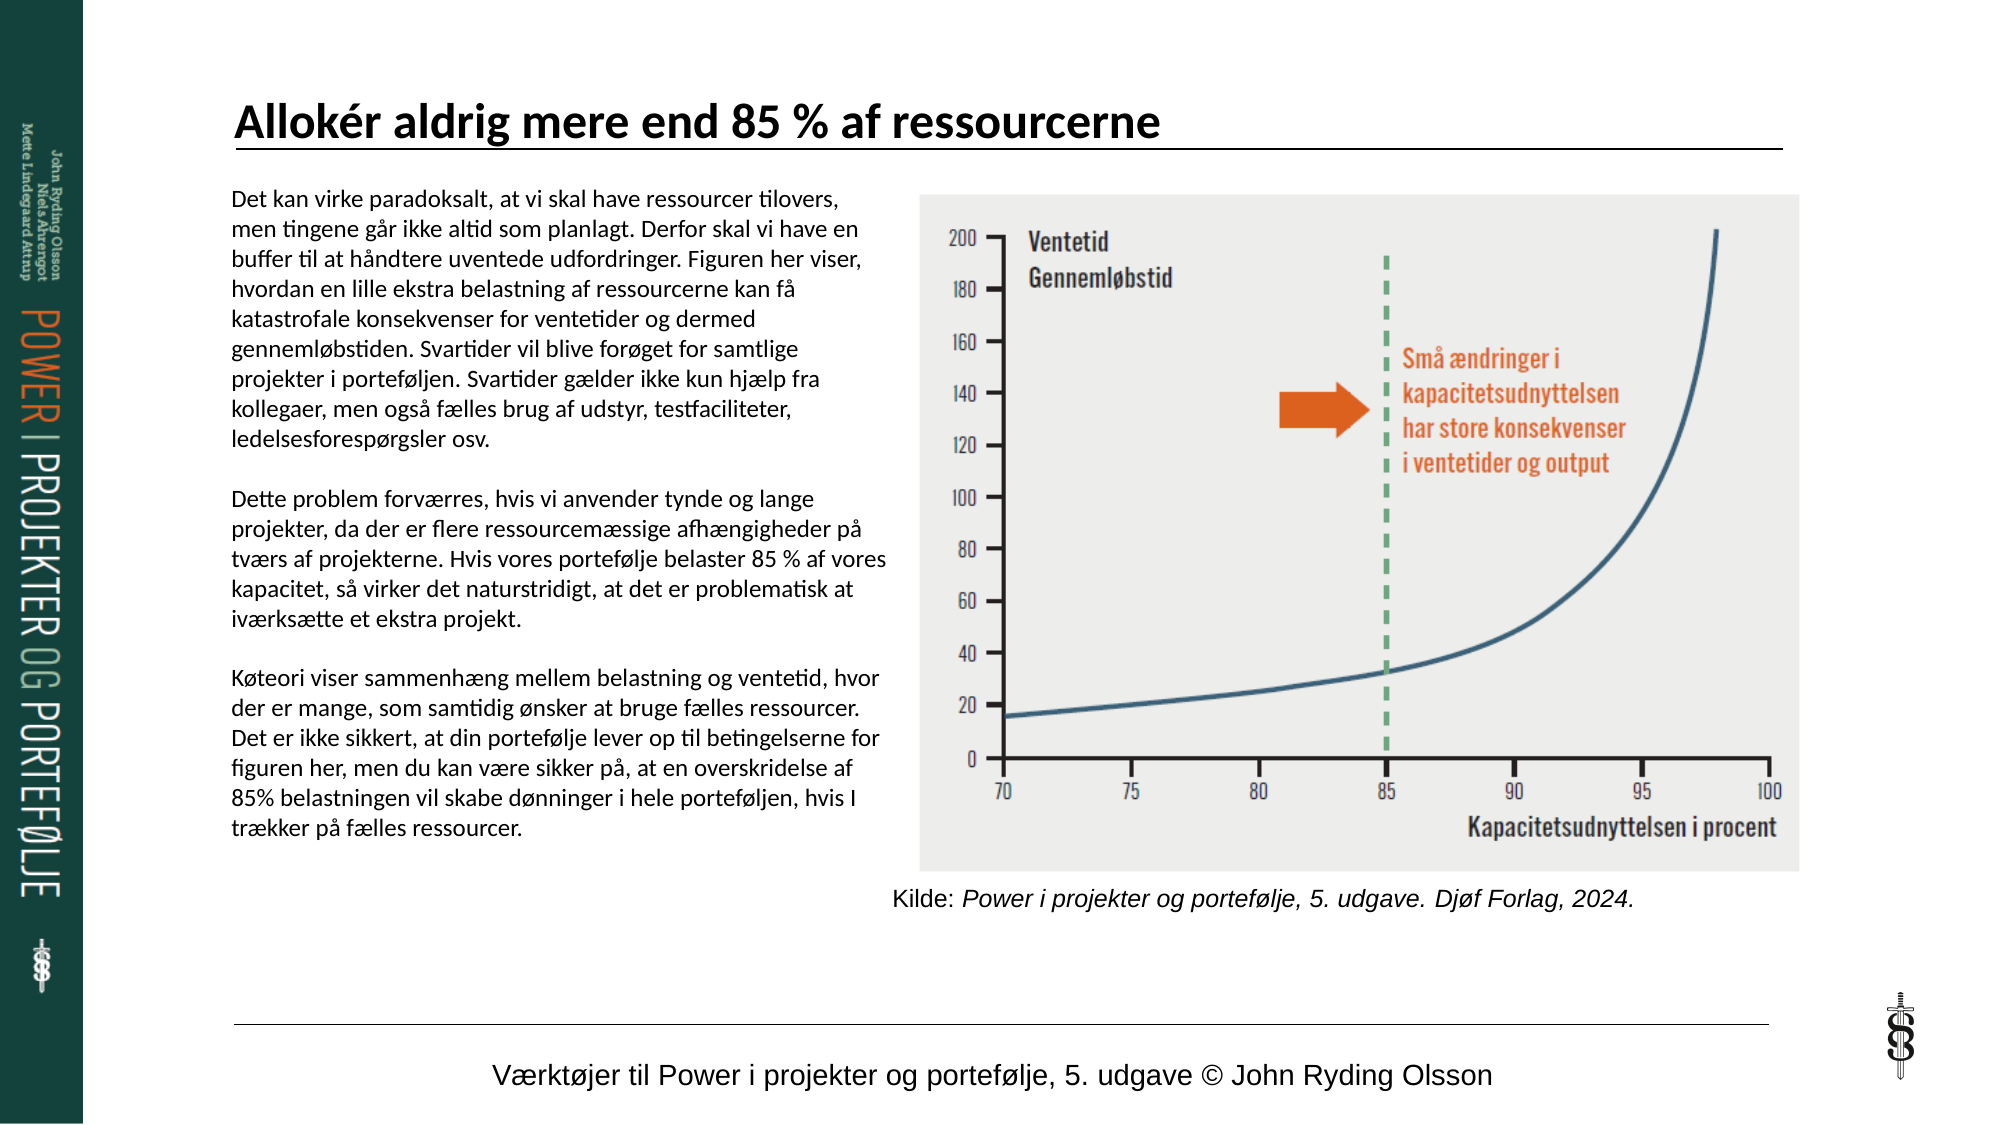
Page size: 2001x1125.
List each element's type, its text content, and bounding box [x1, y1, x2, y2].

text_box Allokér aldrig mere end 85 % af ressourcerne [219, 76, 1769, 156]
text_box Værktøjer til Power i projekter og portefølje, 5. udgave © John Ryding Olsson [436, 1048, 1551, 1106]
picture [0, 0, 83, 1125]
text_box Kilde: Power i projekter og portefølje, 5. udgave. Djøf Forlag, 2024. [877, 874, 1770, 920]
text_box Det kan virke paradoksalt, at vi skal have ressourcer tilovers, men tingene går ikke altid som planlagt. Derfor skal vi have en buffer til at håndtere uventede udfordringer. Figuren her viser, hvordan en lille ekstra belastning af ressourcerne kan få katastrofale konsekvenser for ventetider og dermed gennemløbstiden. Svartider vil blive forøget for samtlige projekter i porteføljen. Svartider gælder ikke kun hjælp fra kollegaer, men også fælles brug af udstyr, testfaciliteter, ledelsesforespørgsler osv. Dette problem forværres, hvis vi anvender tynde og lange projekter, da der er flere ressourcemæssige afhængigheder på tværs af projekterne. Hvis vores portefølje belaster 85 % af vores kapacitet, så virker det naturstridigt, at det er problematisk at iværksætte et ekstra projekt. Køteori viser sammenhæng mellem belastning og ventetid, hvor der er mange, som samtidig ønsker at bruge fælles ressourcer. Det er ikke sikkert, at din portefølje lever op til betingelserne for figuren her, men du kan være sikker på, at en overskridelse af 85% belastningen vil skabe dønninger i hele porteføljen, hvis I trækker på fælles ressourcer. [216, 175, 903, 849]
picture [1887, 992, 1914, 1080]
picture [903, 169, 1822, 882]
